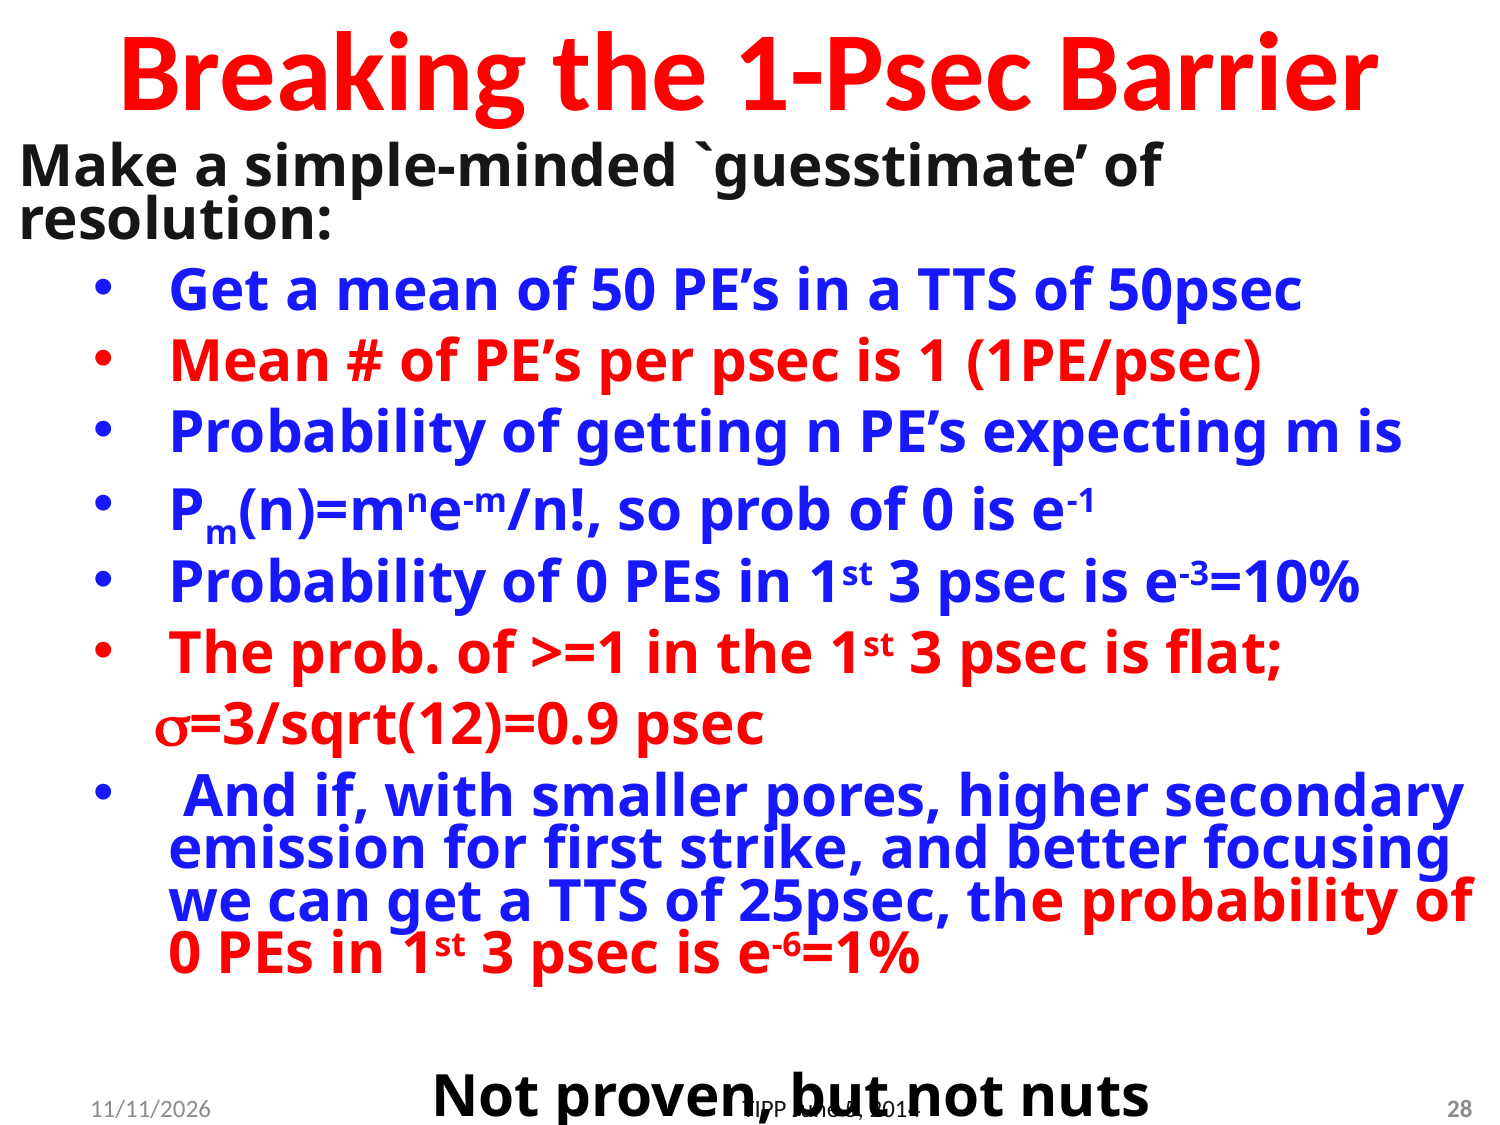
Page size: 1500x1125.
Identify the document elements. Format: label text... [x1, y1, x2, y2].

text_box Make a simple-minded `guesstimate’ of resolution: Get a mean of 50 PE’s in a TTS of 50psec Mean # of PE’s per psec is 1 (1PE/psec) Probability of getting n PE’s expecting m is Pm(n)=mne-m/n!, so prob of 0 is e-1 Probability of 0 PEs in 1st 3 psec is e-3=10% The prob. of >=1 in the 1st 3 psec is flat; s=3/sqrt(12)=0.9 psec And if, with smaller pores, higher secondary emission for first strike, and better focusing we can get a TTS of 25psec, the probability of 0 PEs in 1st 3 psec is e-6=1% Not proven, but not nuts [3, 137, 1500, 1125]
title Breaking the 1-Psec Barrier [0, 12, 1500, 118]
